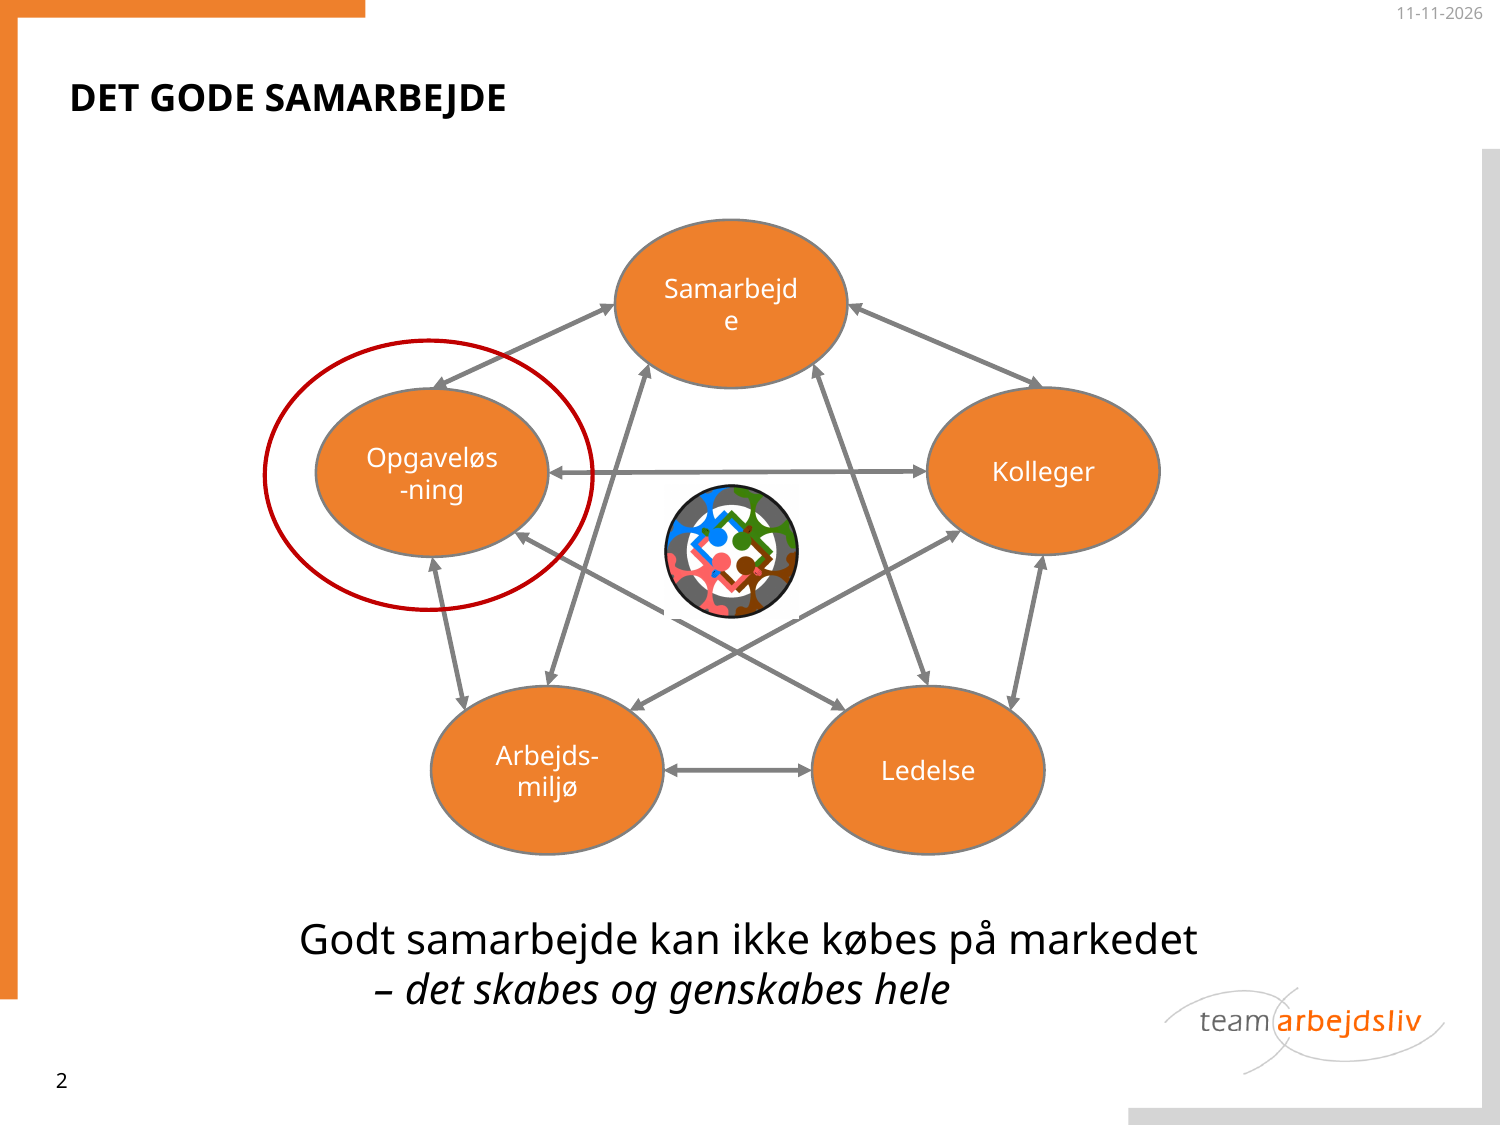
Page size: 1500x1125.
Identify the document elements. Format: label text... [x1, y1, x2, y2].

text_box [514, 531, 847, 711]
slide_number 2 [41, 1056, 204, 1107]
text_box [842, 530, 962, 711]
text_box Ledelse [808, 687, 1048, 858]
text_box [1010, 554, 1044, 711]
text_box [847, 303, 1044, 388]
text_box Arbejds-miljø [427, 687, 667, 858]
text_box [431, 556, 466, 711]
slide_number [1352, 0, 1499, 31]
text_box [261, 337, 539, 614]
picture [664, 484, 800, 619]
picture [1164, 987, 1445, 1075]
list Det gode samarbejde [53, 66, 1377, 138]
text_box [813, 363, 929, 529]
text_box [431, 303, 616, 389]
text_box Samarbejde [611, 216, 851, 392]
text_box Godt samarbejde kan ikke købes på markedet – det skabes og genskabes hele [284, 905, 1217, 1020]
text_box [546, 363, 650, 530]
text_box Kolleger [935, 384, 1164, 559]
